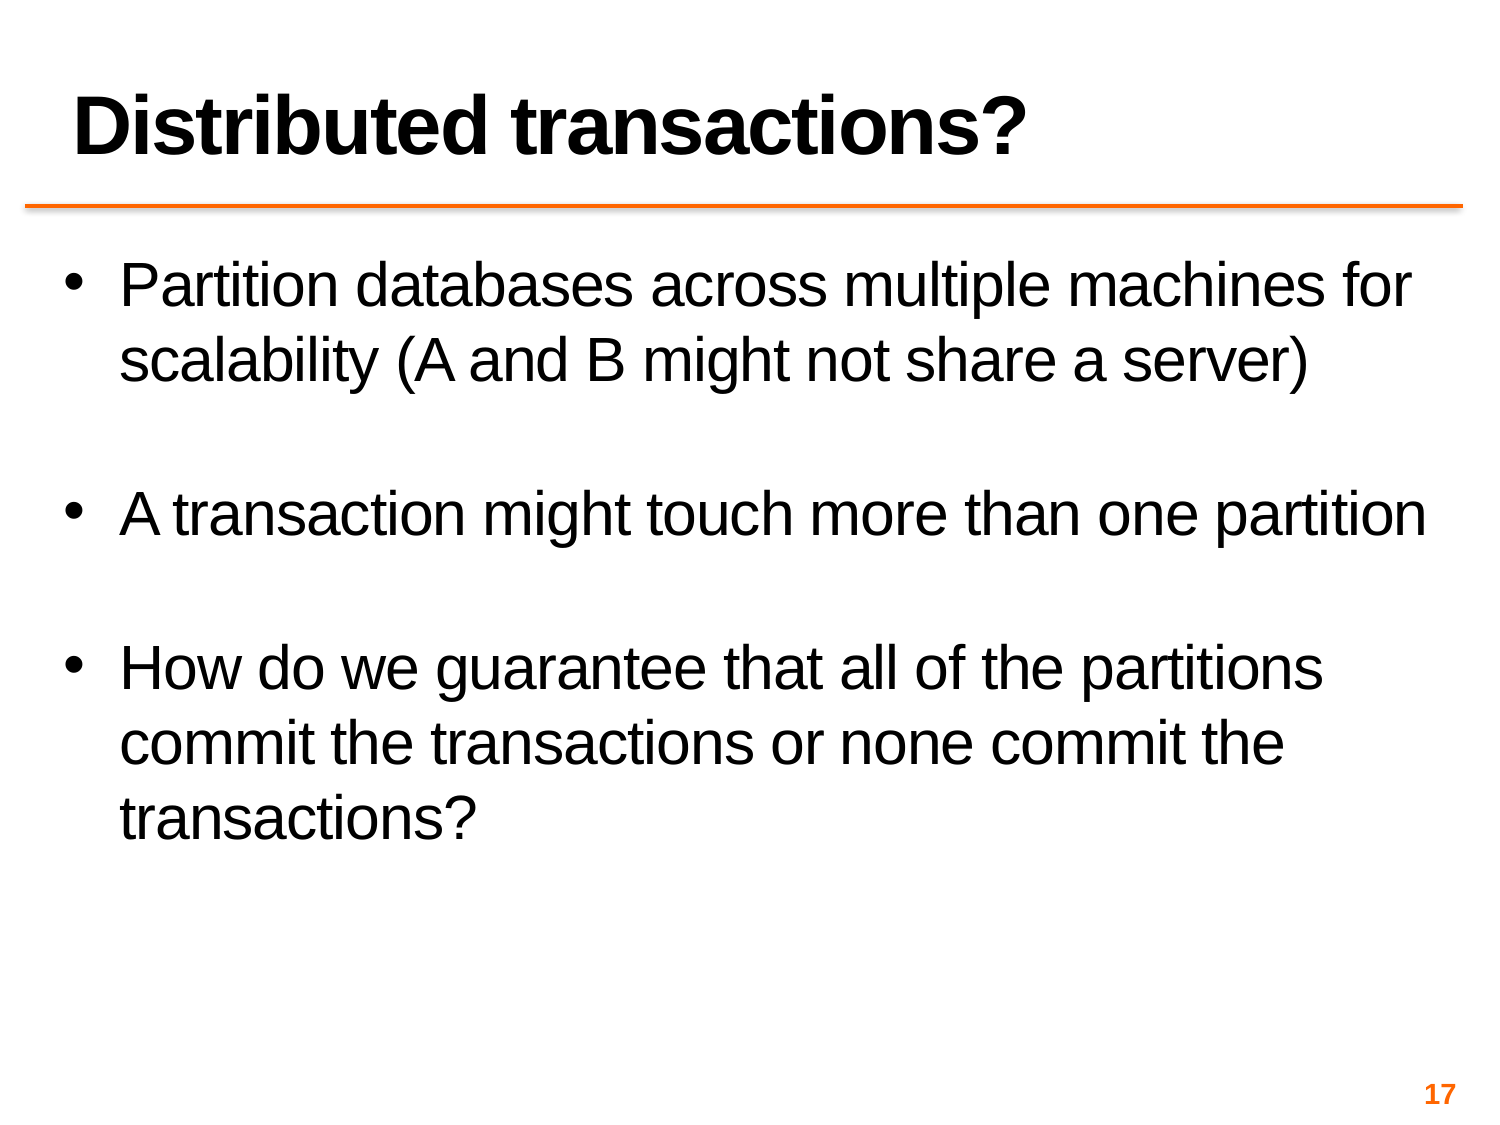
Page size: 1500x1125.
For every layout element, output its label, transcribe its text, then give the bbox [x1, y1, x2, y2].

title Distributed transactions? [57, 2, 1463, 178]
list Partition databases across multiple machines for scalability (A and B might not share a server) A transaction might touch more than one partition How do we guarantee that all of the partitions commit the transactions or none commit the transactions? [57, 237, 1463, 1060]
slide_number 17 [1112, 1074, 1463, 1110]
